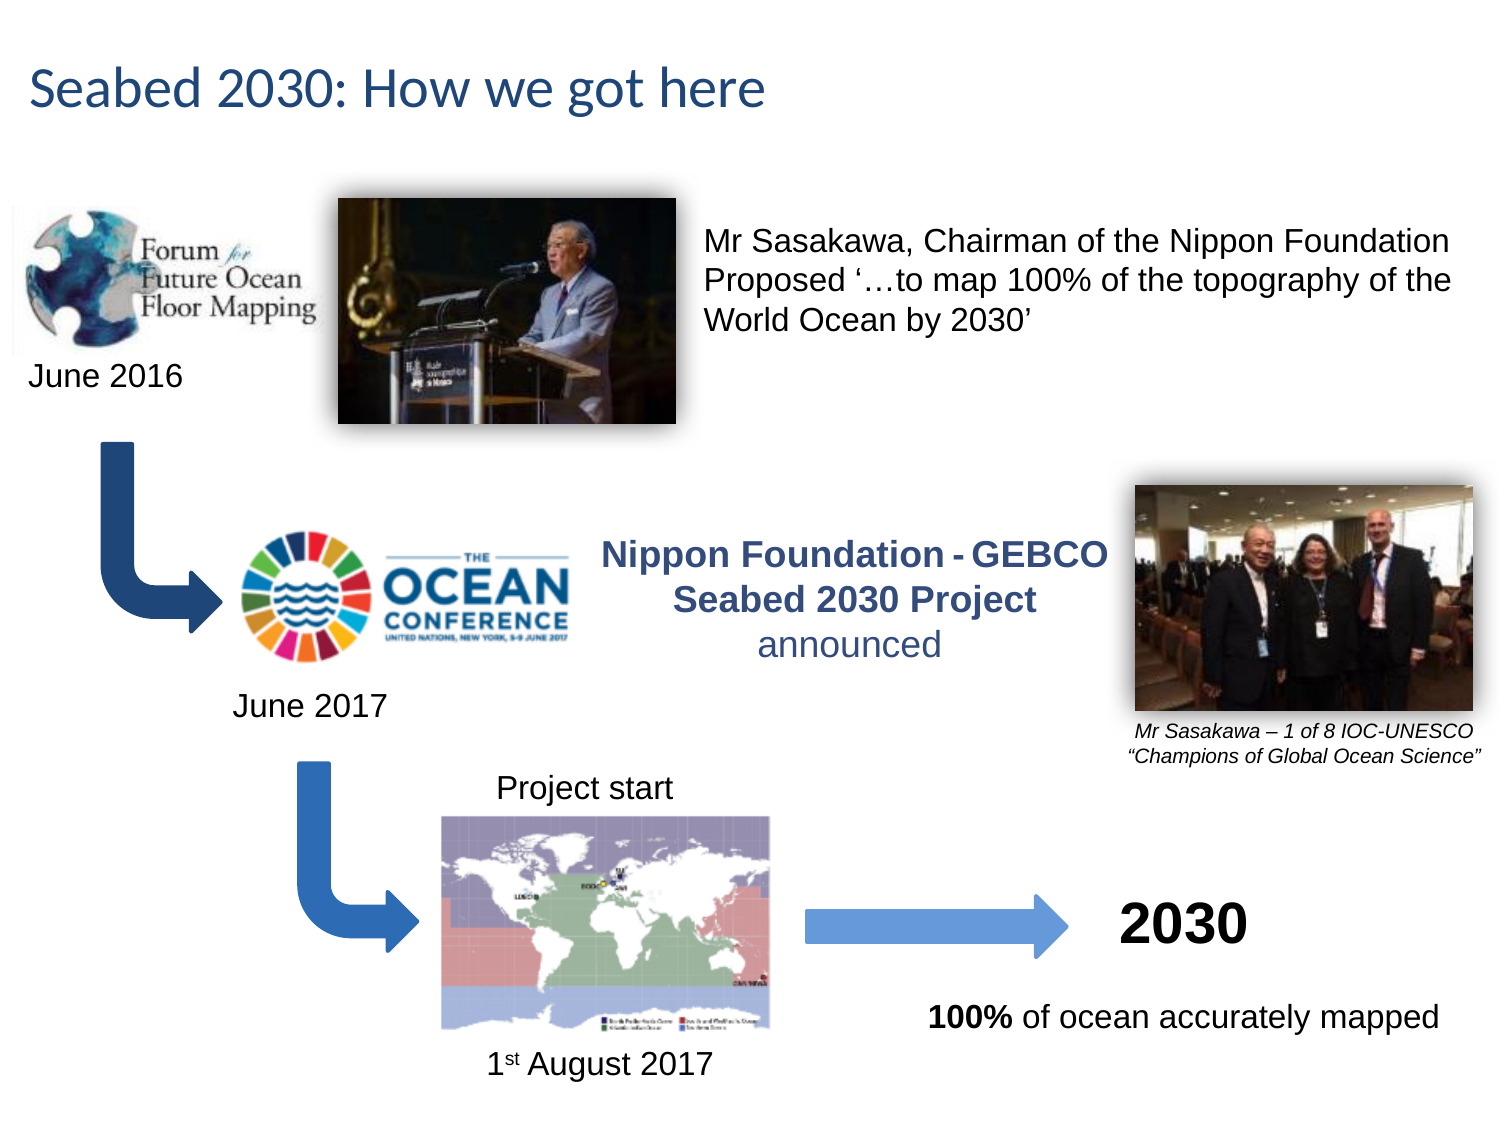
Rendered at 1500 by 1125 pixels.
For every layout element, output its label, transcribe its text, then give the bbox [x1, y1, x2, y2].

text_box June 2016 [13, 364, 199, 402]
text_box Project start [481, 758, 732, 813]
picture [440, 814, 772, 1041]
text_box Seabed 2030: How we got here [14, 16, 1163, 161]
text_box 2030 100% of ocean accurately mapped [839, 878, 1500, 1043]
picture [236, 517, 607, 679]
text_box Mr Sasakawa – 1 of 8 IOC-UNESCO “Champions of Global Ocean Science” [1108, 710, 1500, 776]
text_box [297, 761, 420, 953]
text_box [5, 183, 1500, 1125]
text_box [805, 909, 839, 944]
text_box Mr Sasakawa, Chairman of the Nippon Foundation Proposed ‘…to map 100% of the topography of the World Ocean by 2030’ [696, 211, 1500, 346]
text_box 1st August 2017 [471, 1048, 730, 1090]
text_box June 2017 [217, 676, 404, 731]
text_box [100, 441, 223, 634]
picture [1135, 485, 1474, 711]
picture [12, 206, 325, 357]
text_box Nippon Foundation - GEBCO Seabed 2030 Project announced [610, 522, 1130, 673]
picture [337, 198, 676, 425]
